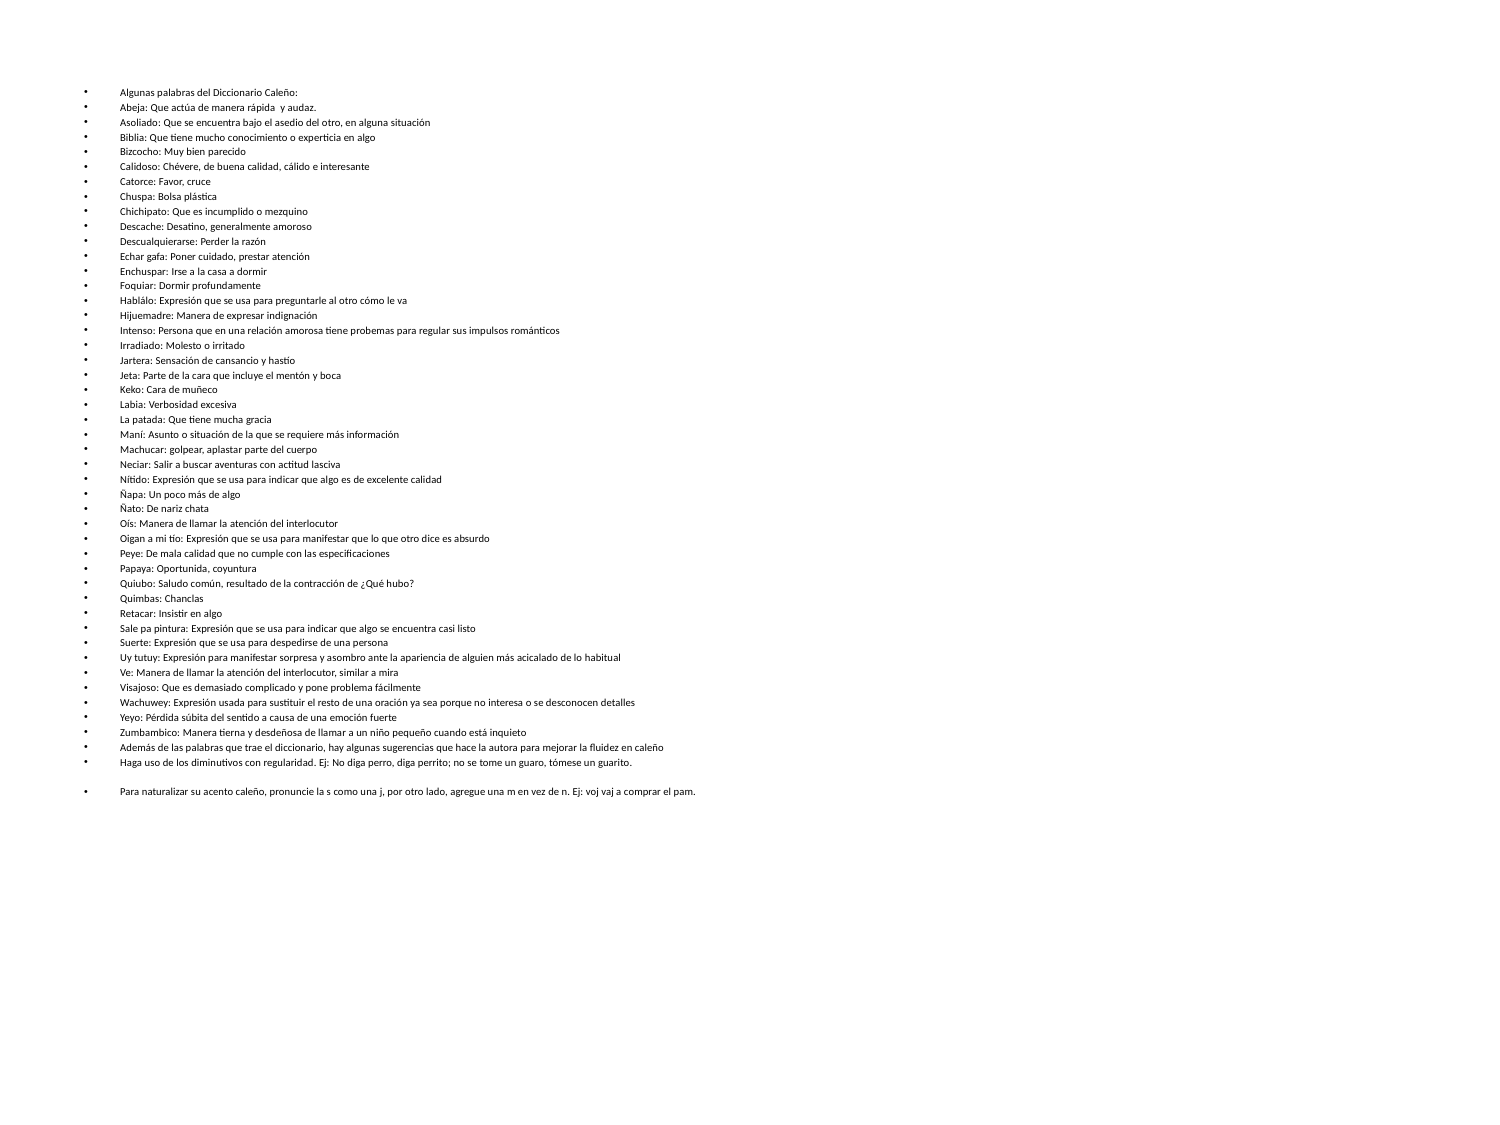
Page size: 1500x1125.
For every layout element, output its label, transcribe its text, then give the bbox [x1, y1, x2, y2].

list Algunas palabras del Diccionario Caleño: Abeja: Que actúa de manera rápida y audaz. Asoliado: Que se encuentra bajo el asedio del otro, en alguna situación Biblia: Que tiene mucho conocimiento o experticia en algo Bizcocho: Muy bien parecido Calidoso: Chévere, de buena calidad, cálido e interesante Catorce: Favor, cruce Chuspa: Bolsa plástica Chichipato: Que es incumplido o mezquino Descache: Desatino, generalmente amoroso Descualquierarse: Perder la razón Echar gafa: Poner cuidado, prestar atención Enchuspar: Irse a la casa a dormir Foquiar: Dormir profundamente Hablálo: Expresión que se usa para preguntarle al otro cómo le va Hijuemadre: Manera de expresar indignación Intenso: Persona que en una relación amorosa tiene probemas para regular sus impulsos románticos Irradiado: Molesto o irritado Jartera: Sensación de cansancio y hastío Jeta: Parte de la cara que incluye el mentón y boca Keko: Cara de muñeco Labia: Verbosidad excesiva La patada: Que tiene mucha gracia Maní: Asunto o situación de la que se requiere más información Machucar: golpear, aplastar parte del cuerpo Neciar: Salir a buscar aventuras con actitud lasciva Nítido: Expresión que se usa para indicar que algo es de excelente calidad Ñapa: Un poco más de algo Ñato: De nariz chata Oís: Manera de llamar la atención del interlocutor Oigan a mi tío: Expresión que se usa para manifestar que lo que otro dice es absurdo Peye: De mala calidad que no cumple con las especificaciones Papaya: Oportunida, coyuntura Quiubo: Saludo común, resultado de la contracción de ¿Qué hubo? Quimbas: Chanclas Retacar: Insistir en algo Sale pa pintura: Expresión que se usa para indicar que algo se encuentra casi listo Suerte: Expresión que se usa para despedirse de una persona Uy tutuy: Expresión para manifestar sorpresa y asombro ante la apariencia de alguien más acicalado de lo habitual Ve: Manera de llamar la atención del interlocutor, similar a mira Visajoso: Que es demasiado complicado y pone problema fácilmente Wachuwey: Expresión usada para sustituir el resto de una oración ya sea porque no interesa o se desconocen detalles Yeyo: Pérdida súbita del sentido a causa de una emoción fuerte Zumbambico: Manera tierna y desdeñosa de llamar a un niño pequeño cuando está inquieto Además de las palabras que trae el diccionario, hay algunas sugerencias que hace la autora para mejorar la fluidez en caleño Haga uso de los diminutivos con regularidad. Ej: No diga perro, diga perrito; no se tome un guaro, tómese un guarito. Para naturalizar su acento caleño, pronuncie la s como una j, por otro lado, agregue una m en vez de n. Ej: voj vaj a comprar el pam. [69, 78, 1420, 821]
